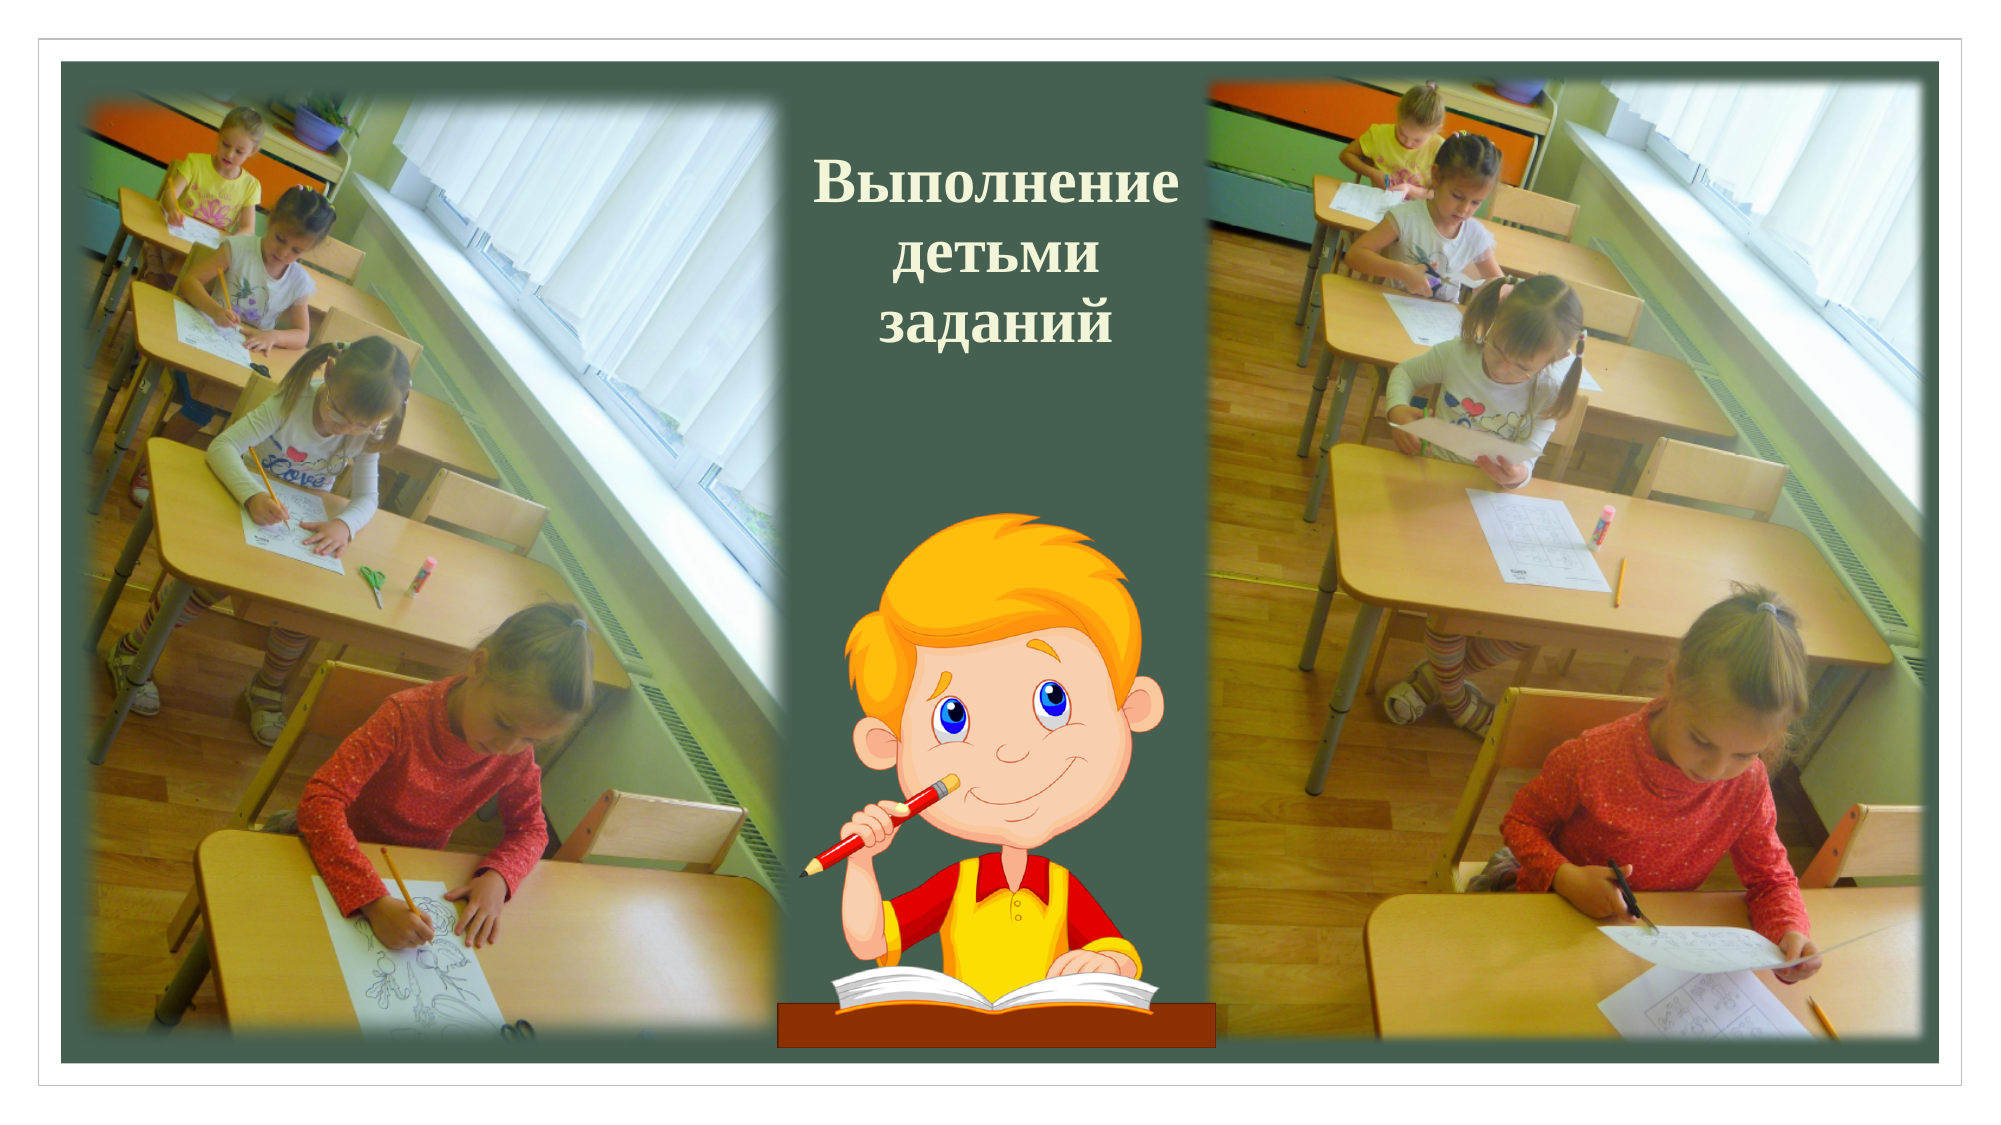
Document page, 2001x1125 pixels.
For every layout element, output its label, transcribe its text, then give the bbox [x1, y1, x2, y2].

picture [777, 513, 1216, 1048]
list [72, 85, 794, 1048]
title Выполнение детьми заданий [799, 105, 1194, 398]
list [1199, 73, 1931, 1048]
